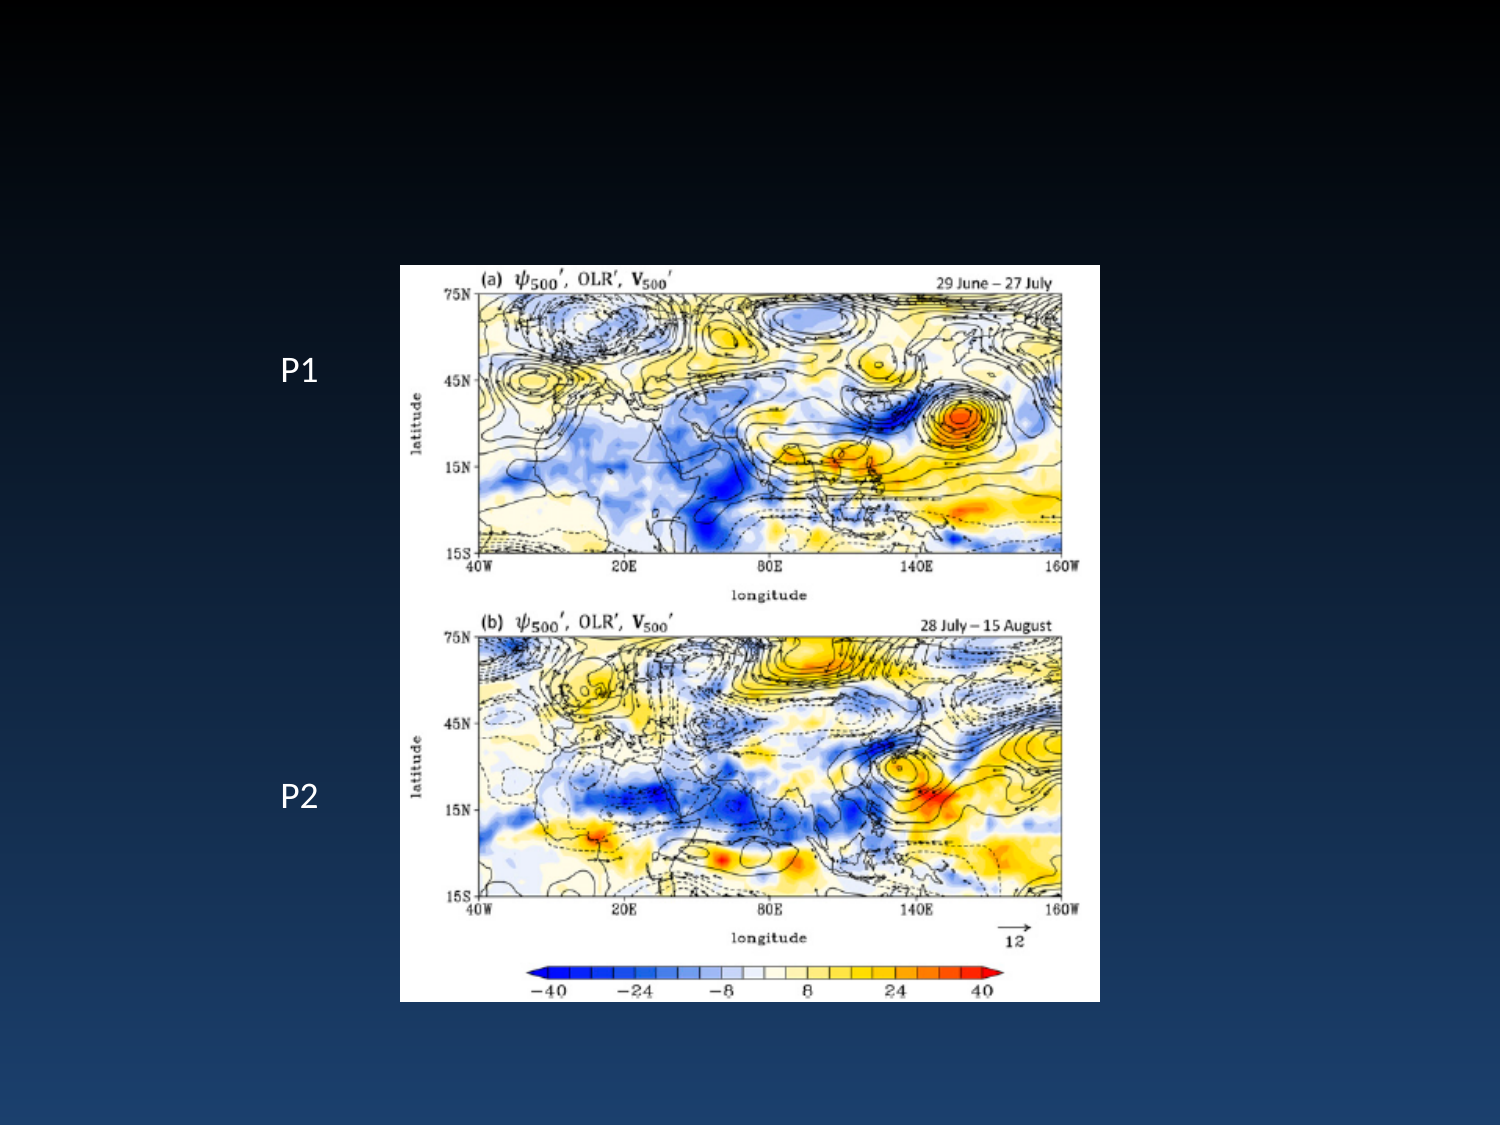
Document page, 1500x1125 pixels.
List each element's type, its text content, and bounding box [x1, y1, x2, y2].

text_box P2 [265, 763, 337, 823]
text_box P1 [265, 338, 337, 398]
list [400, 265, 1100, 1002]
